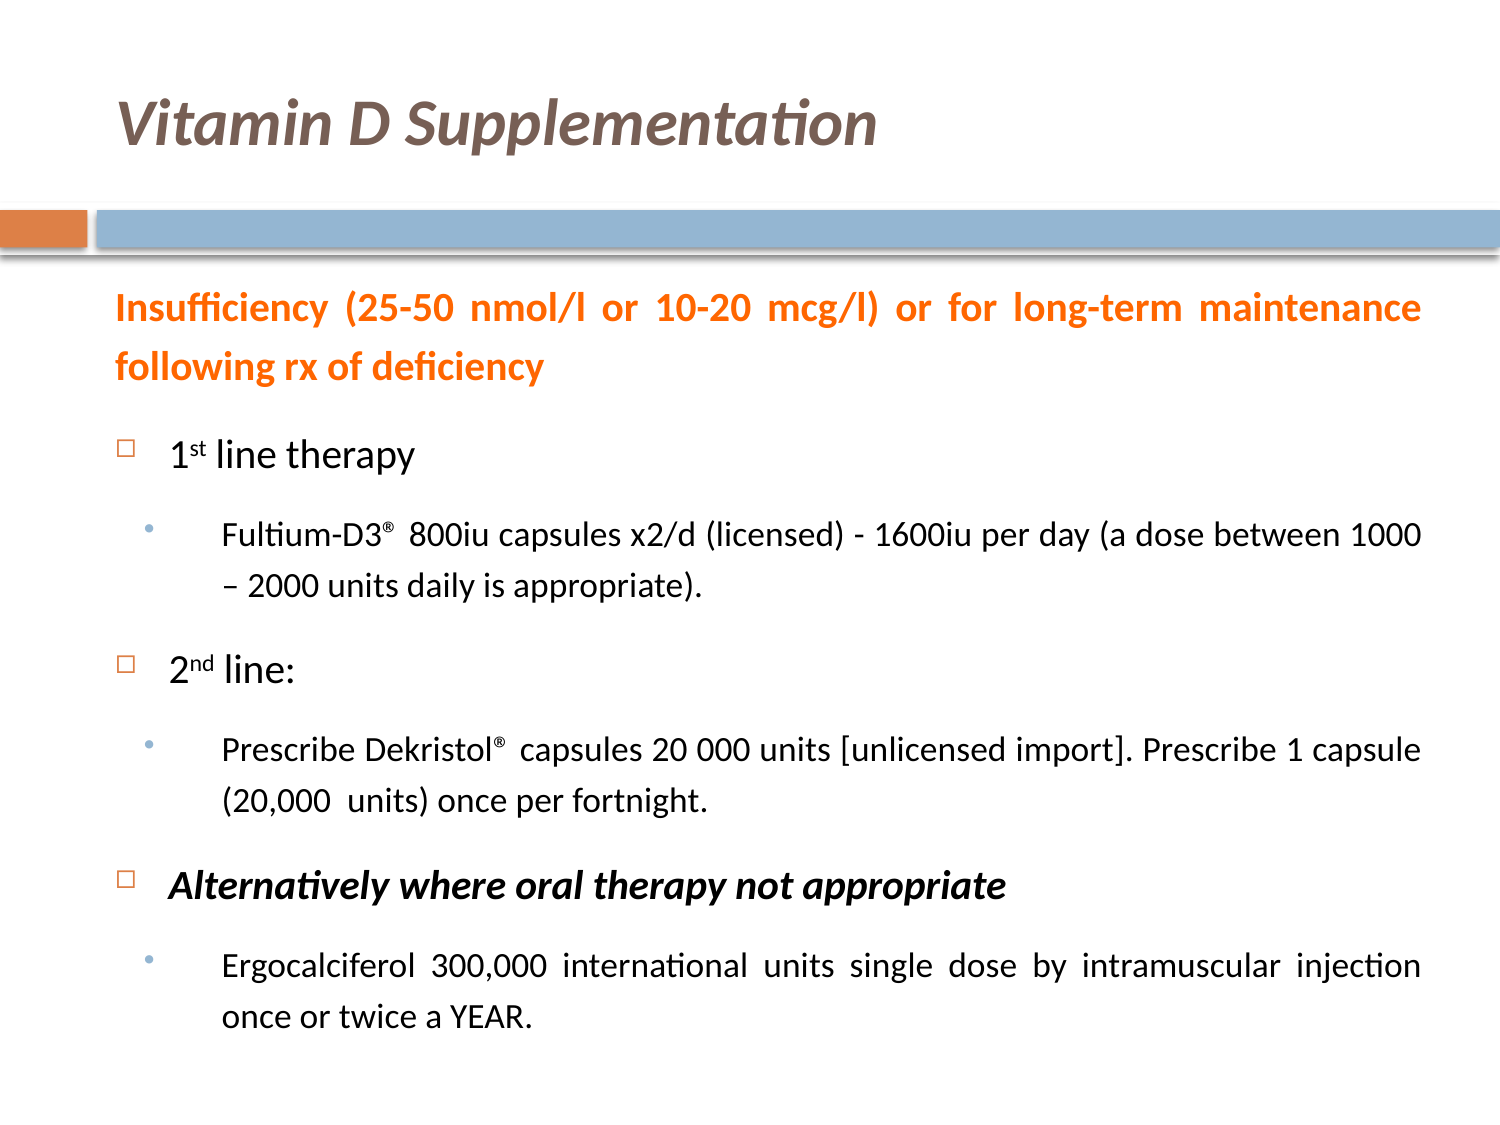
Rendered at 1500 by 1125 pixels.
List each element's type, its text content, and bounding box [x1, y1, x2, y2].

list Insufficiency (25-50 nmol/l or 10-20 mcg/l) or for long-term maintenance following rx of deficiency 1st line therapy Fultium-D3® 800iu capsules x2/d (licensed) - 1600iu per day (a dose between 1000 – 2000 units daily is appropriate). 2nd line: Prescribe Dekristol® capsules 20 000 units [unlicensed import]. Prescribe 1 capsule (20,000 units) once per fortnight. Alternatively where oral therapy not appropriate Ergocalciferol 300,000 international units single dose by intramuscular injection once or twice a YEAR. [100, 262, 1438, 1045]
title Vitamin D Supplementation [100, 37, 1438, 200]
